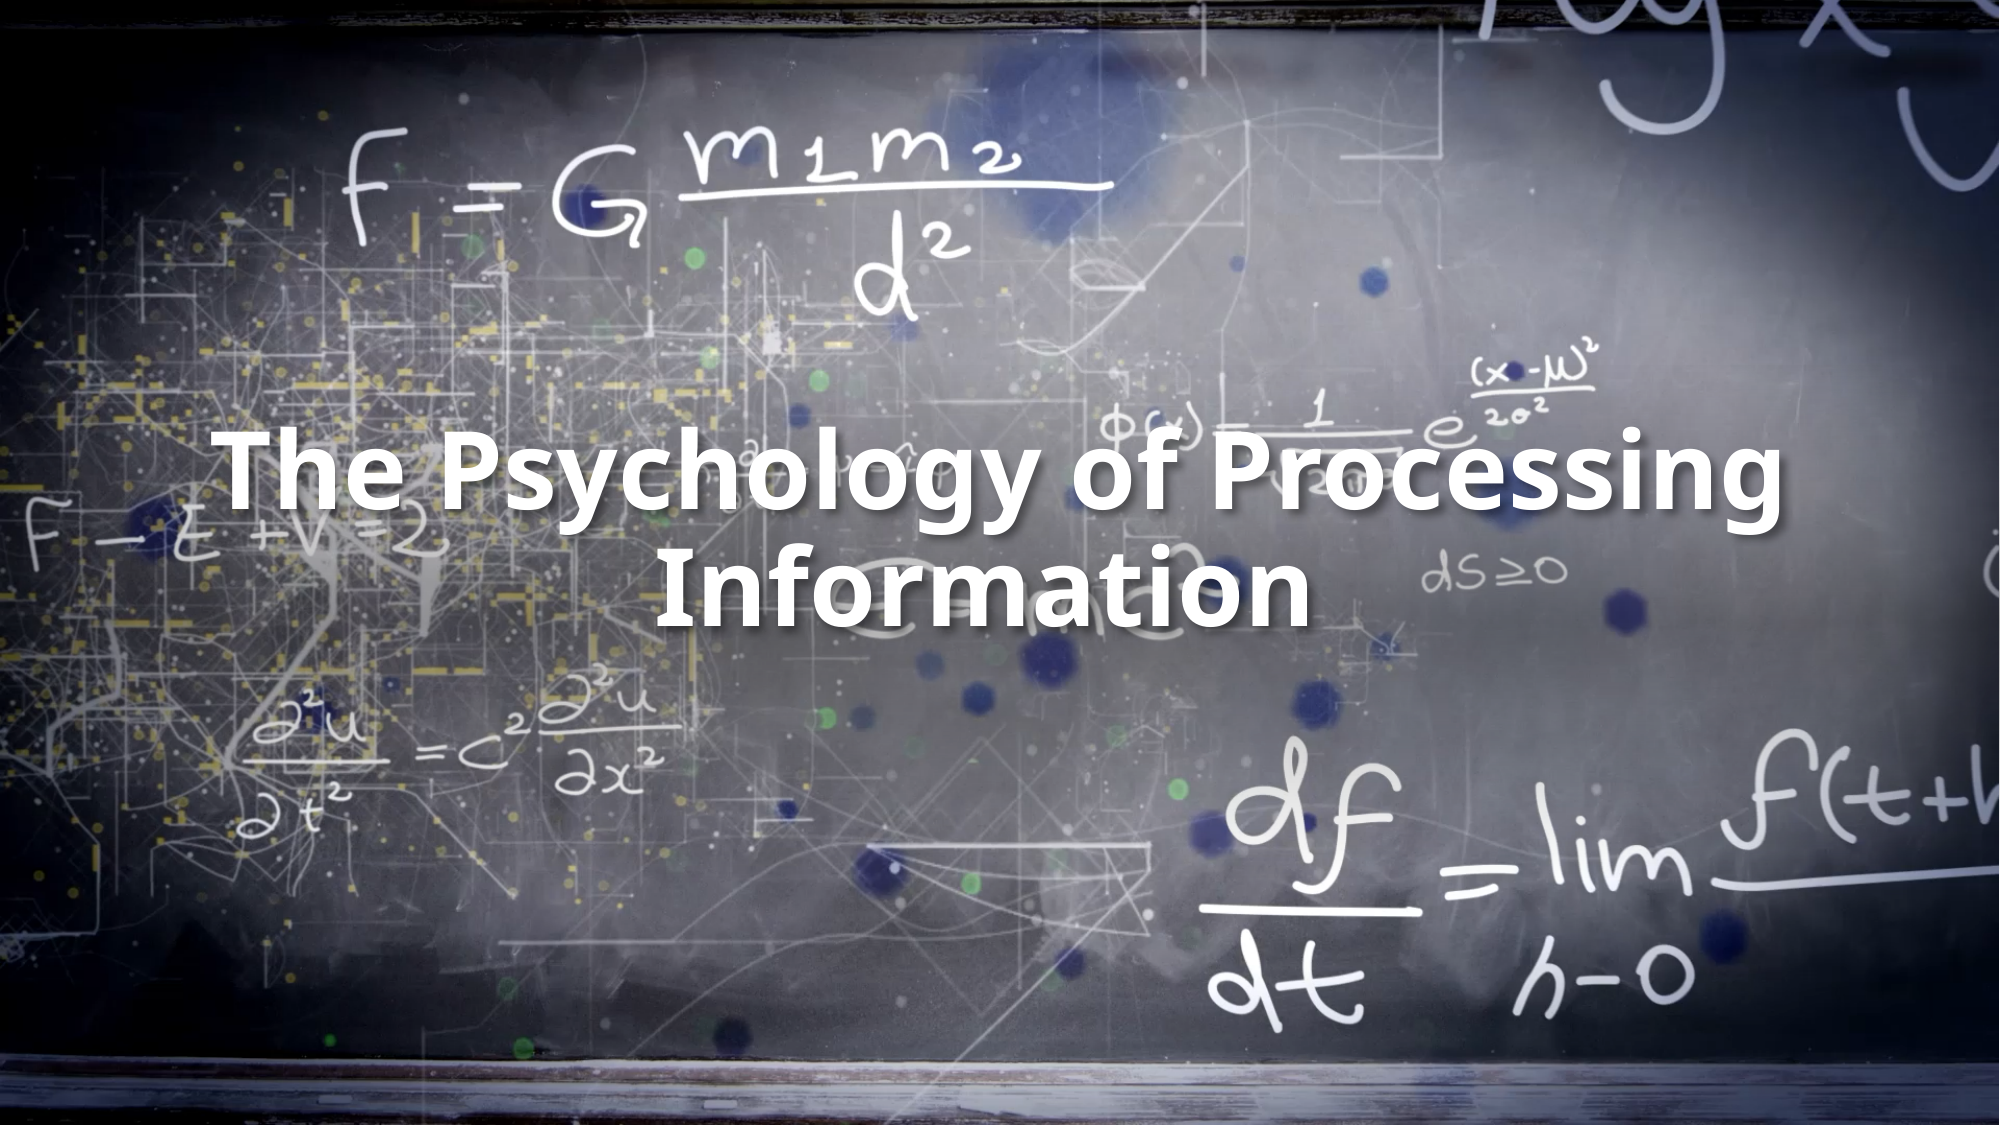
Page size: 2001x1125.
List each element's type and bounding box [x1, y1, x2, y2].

text_box [0, 0, 2000, 1125]
